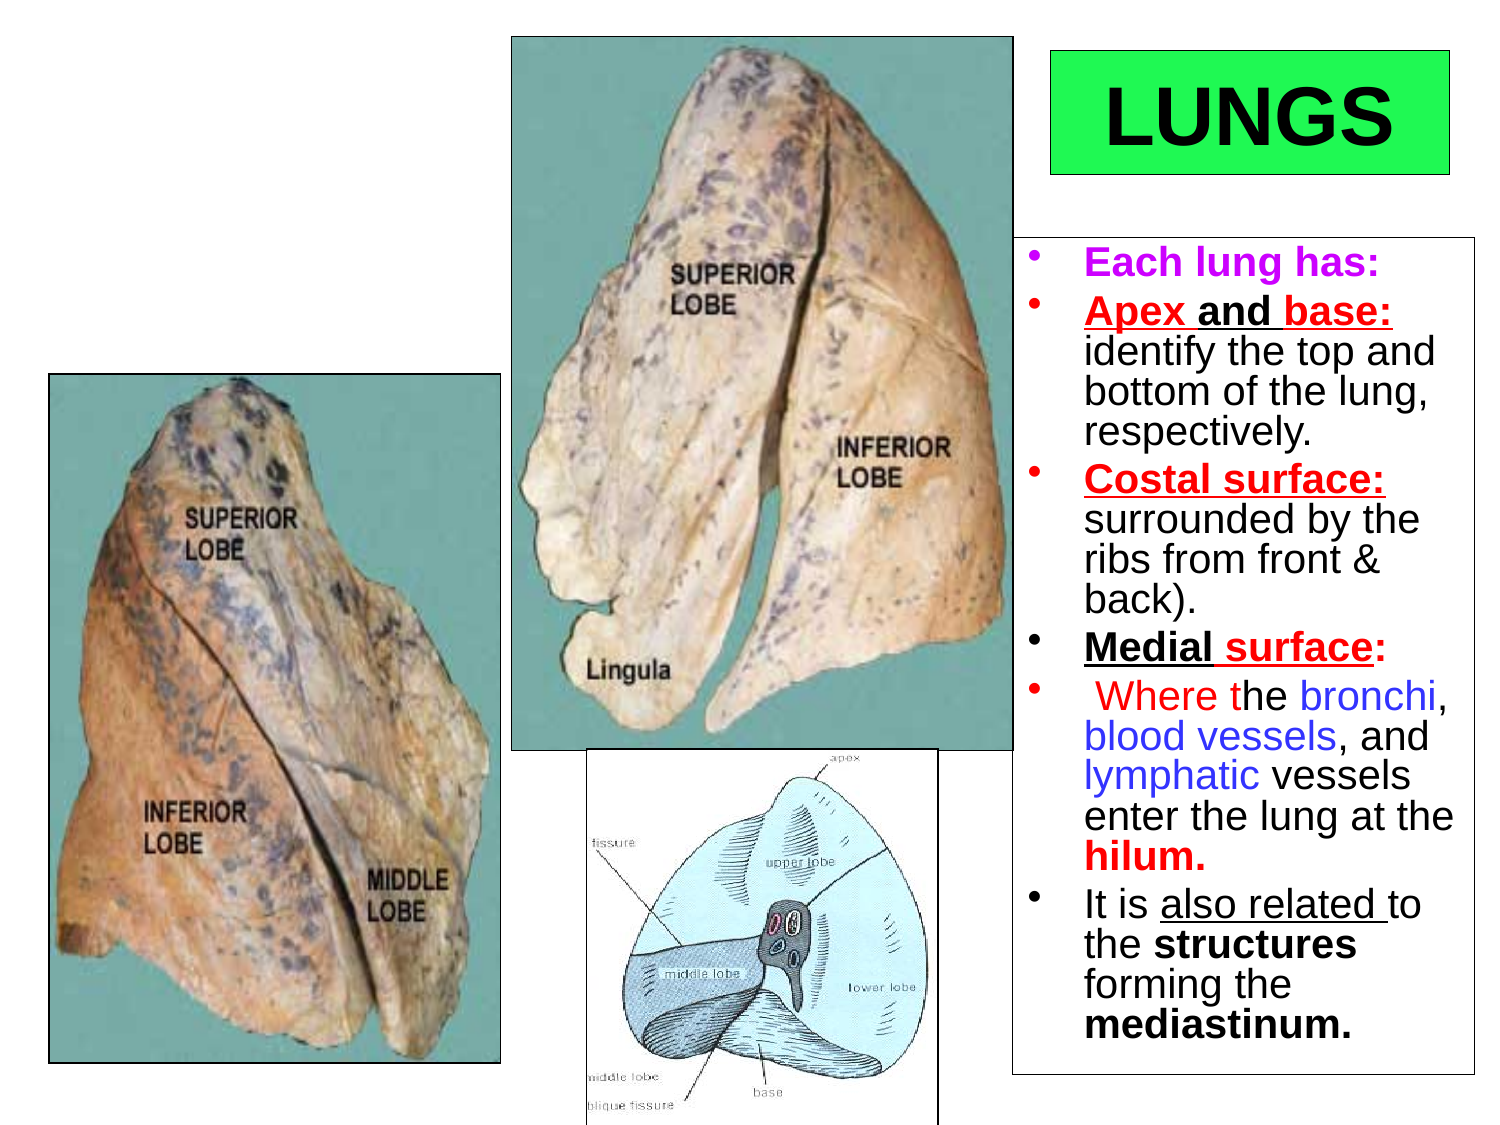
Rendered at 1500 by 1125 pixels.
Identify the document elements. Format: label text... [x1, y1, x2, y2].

picture [512, 37, 1013, 1125]
picture [49, 374, 501, 1063]
title LUNGS [1050, 50, 1450, 175]
list Each lung has: Apex and base: identify the top and bottom of the lung, respectively. Costal surface: surrounded by the ribs from front & back). Medial surface: Where the bronchi, blood vessels, and lymphatic vessels enter the lung at the hilum. It is also related to the structures forming the mediastinum. [1012, 237, 1475, 1075]
